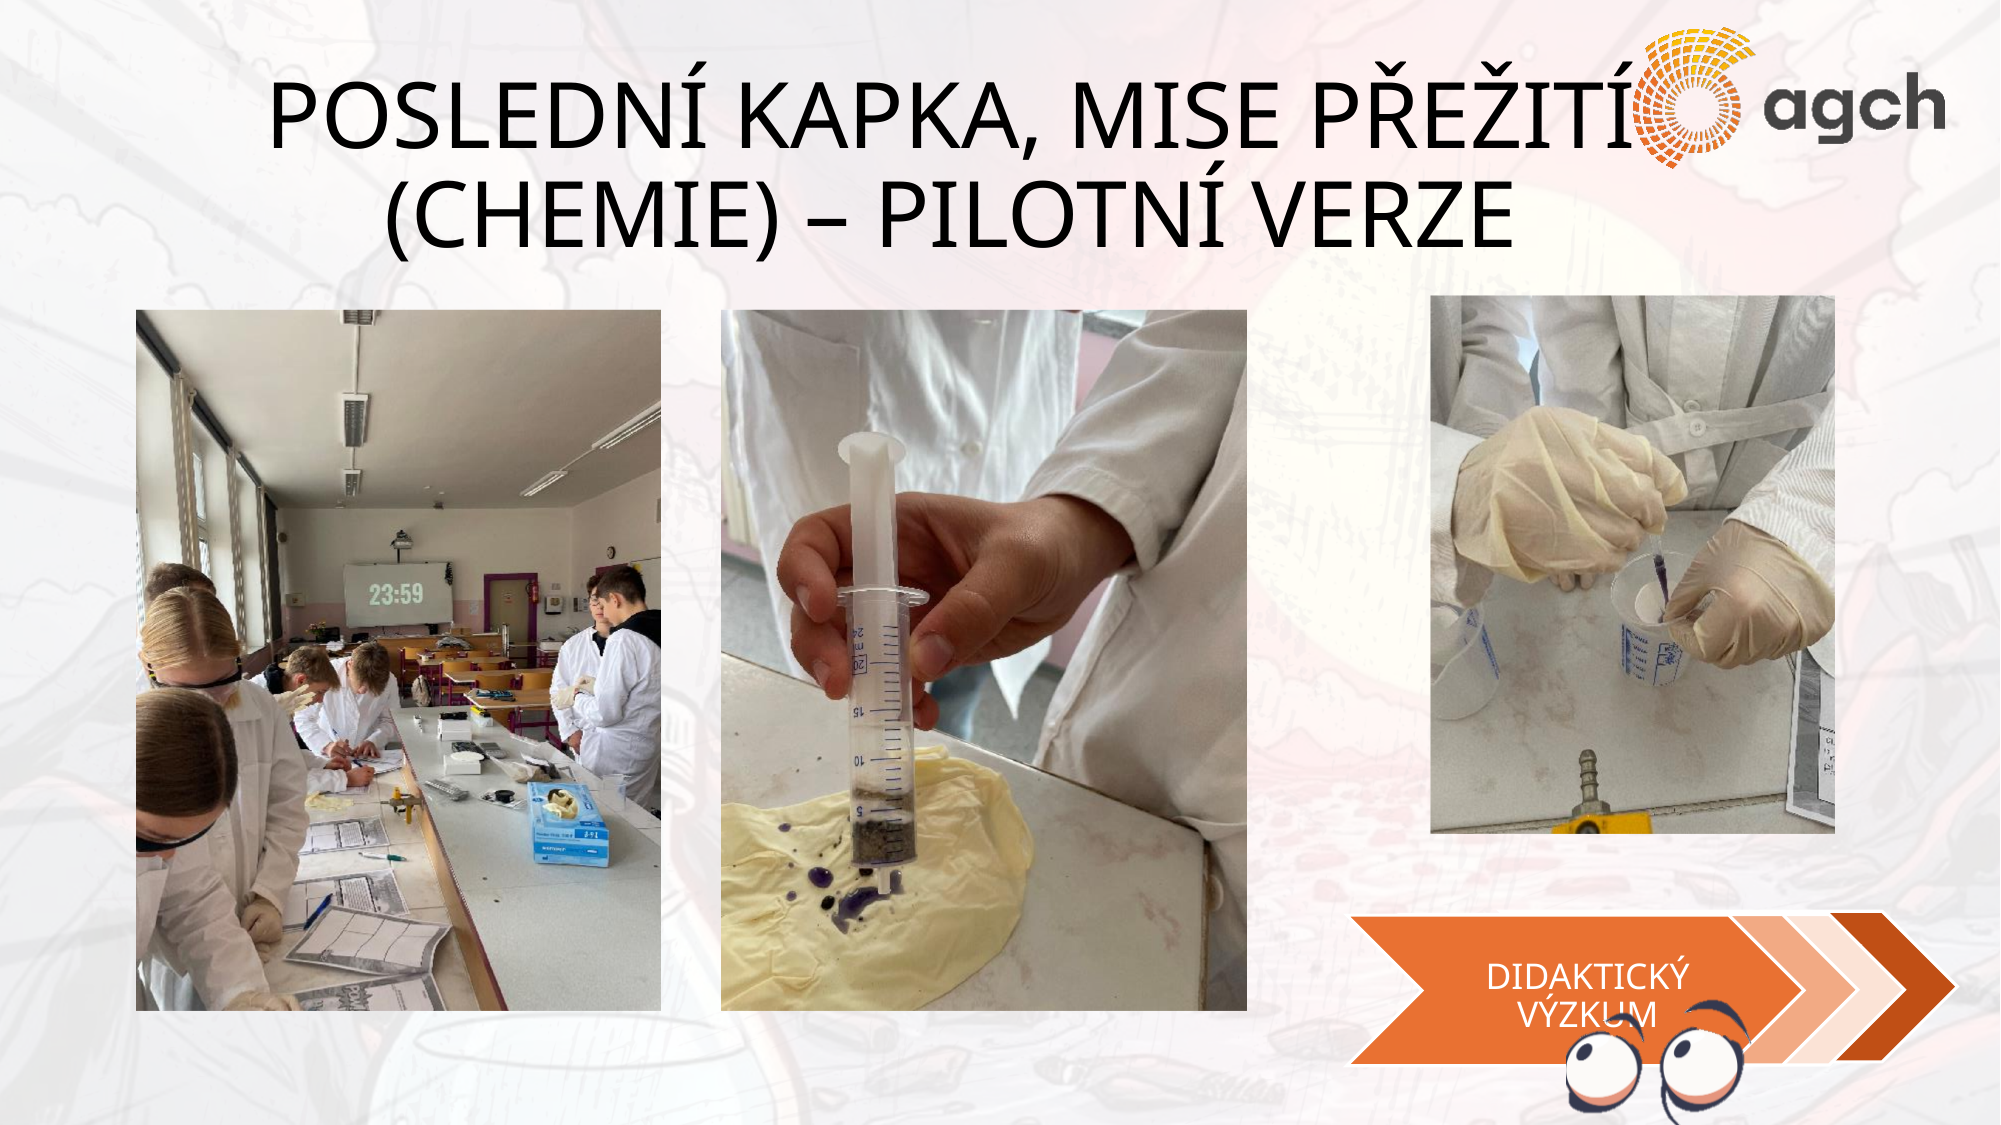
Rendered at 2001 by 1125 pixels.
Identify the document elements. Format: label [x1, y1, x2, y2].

text_box [1399, 913, 1859, 1066]
text_box [1499, 910, 1958, 1063]
text_box [1346, 914, 1805, 1073]
text_box [1859, 913, 1905, 1066]
picture [0, 0, 2000, 1125]
list [47, 396, 632, 924]
